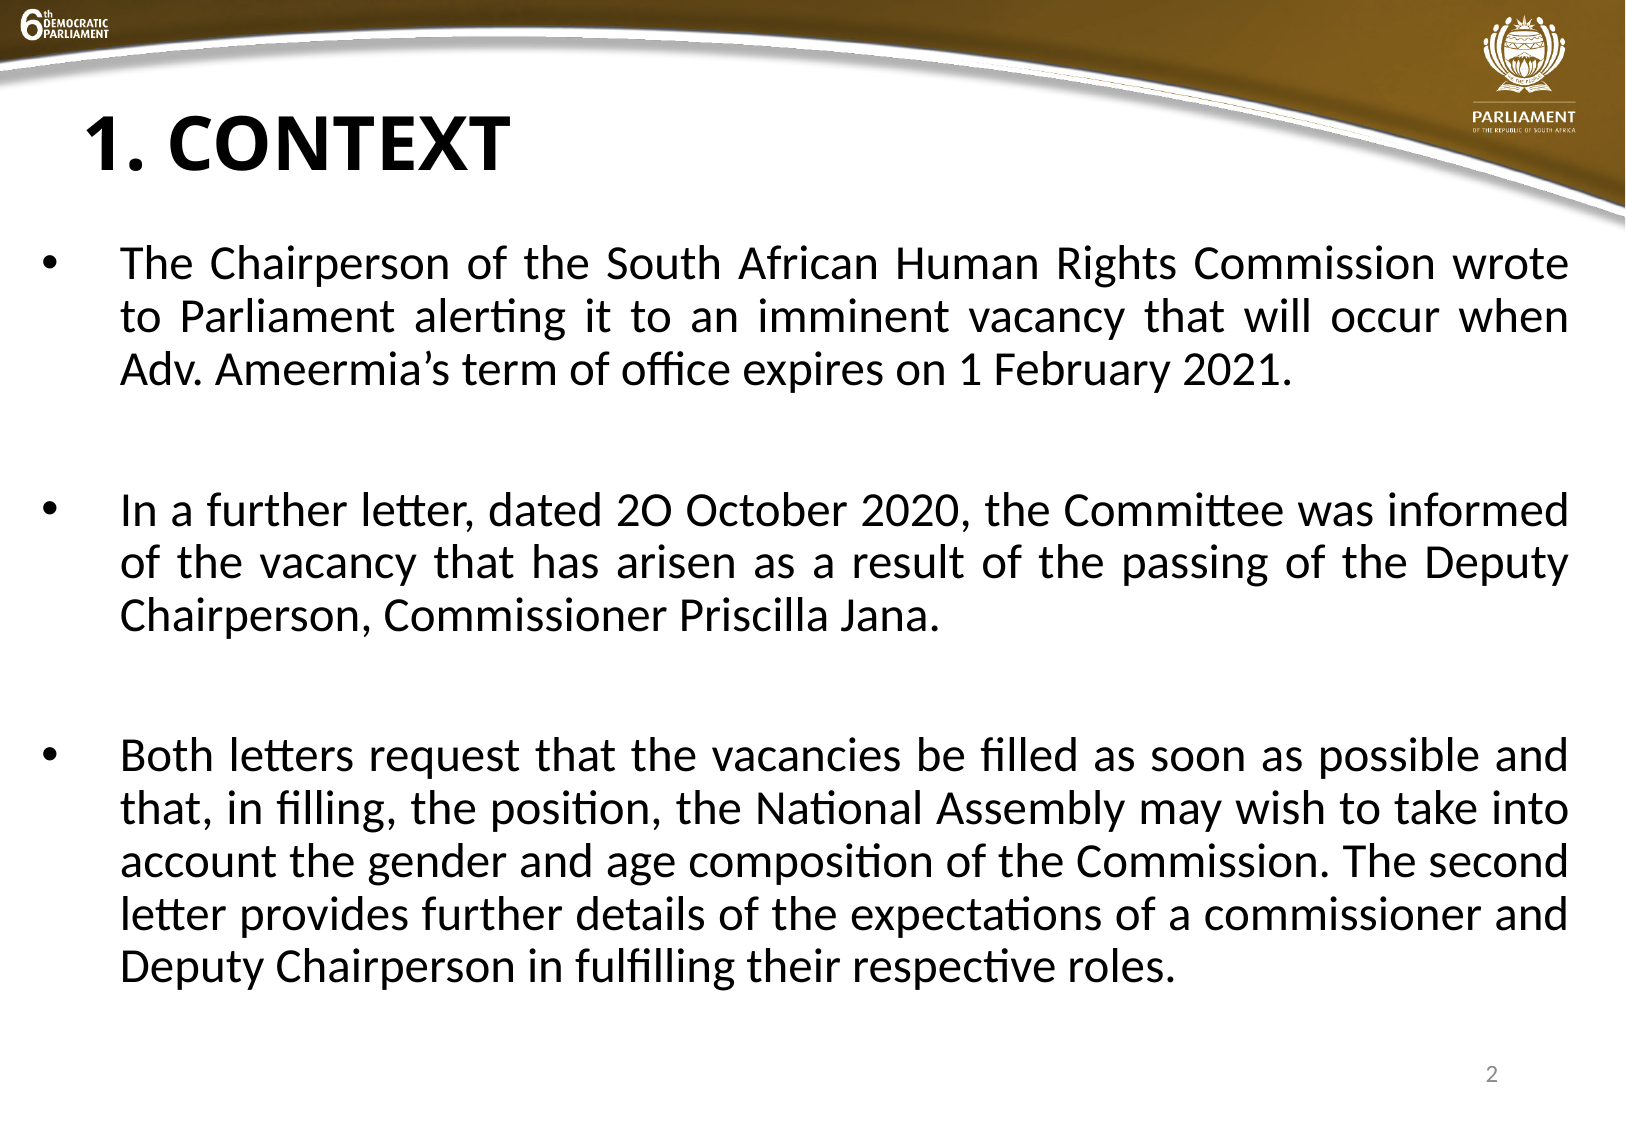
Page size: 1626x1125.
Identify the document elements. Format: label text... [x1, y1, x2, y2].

title 1. CONTEXT [67, 37, 1402, 256]
list The Chairperson of the South African Human Rights Commission wrote to Parliament alerting it to an imminent vacancy that will occur when Adv. Ameermia’s term of office expires on 1 February 2021. In a further letter, dated 2O October 2020, the Committee was informed of the vacancy that has arisen as a result of the passing of the Deputy Chairperson, Commissioner Priscilla Jana. Both letters request that the vacancies be filled as soon as possible and that, in filling, the position, the National Assembly may wish to take into account the gender and age composition of the Commission. The second letter provides further details of the expectations of a commissioner and Deputy Chairperson in fulfilling their respective roles. [24, 230, 1587, 1017]
slide_number 2 [1147, 1042, 1514, 1103]
picture [0, 0, 1626, 1125]
